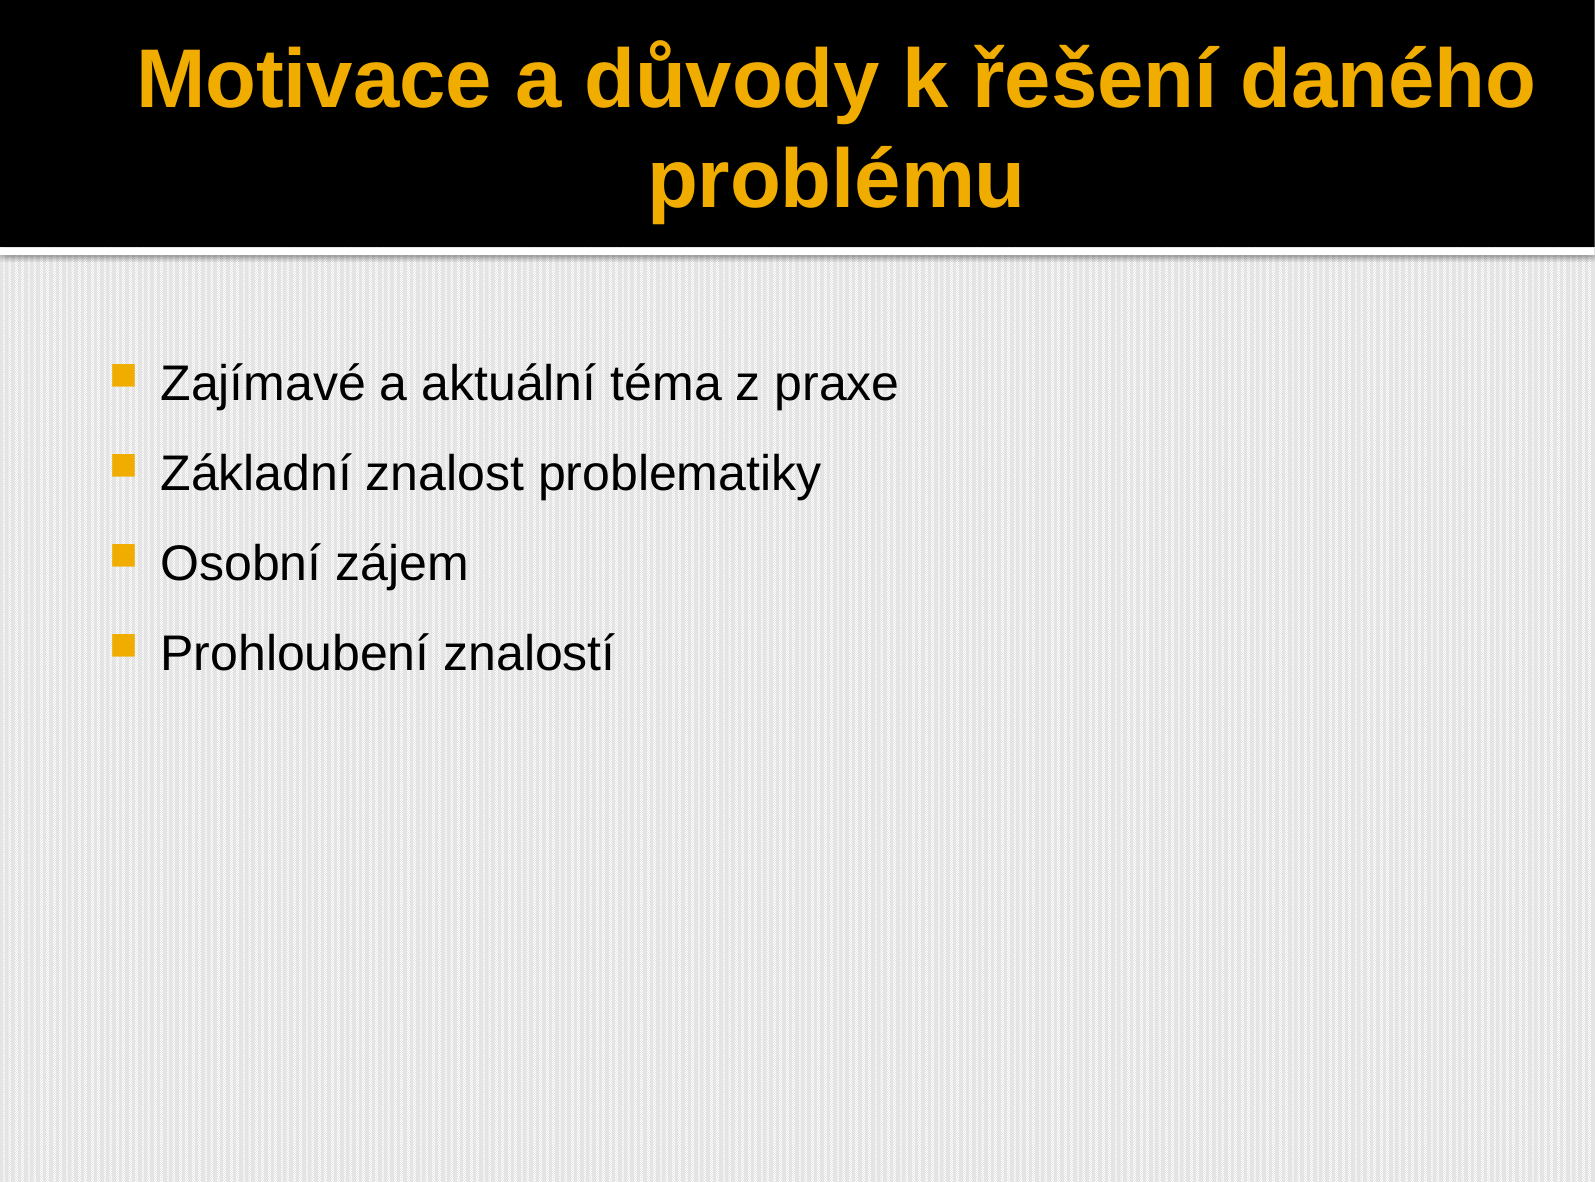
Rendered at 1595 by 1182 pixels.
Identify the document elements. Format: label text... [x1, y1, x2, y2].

list Zajímavé a aktuální téma z praxe Základní znalost problematiky Osobní zájem Prohloubení znalostí [79, 305, 1516, 1103]
title Motivace a důvody k řešení daného problému [70, 16, 1595, 233]
